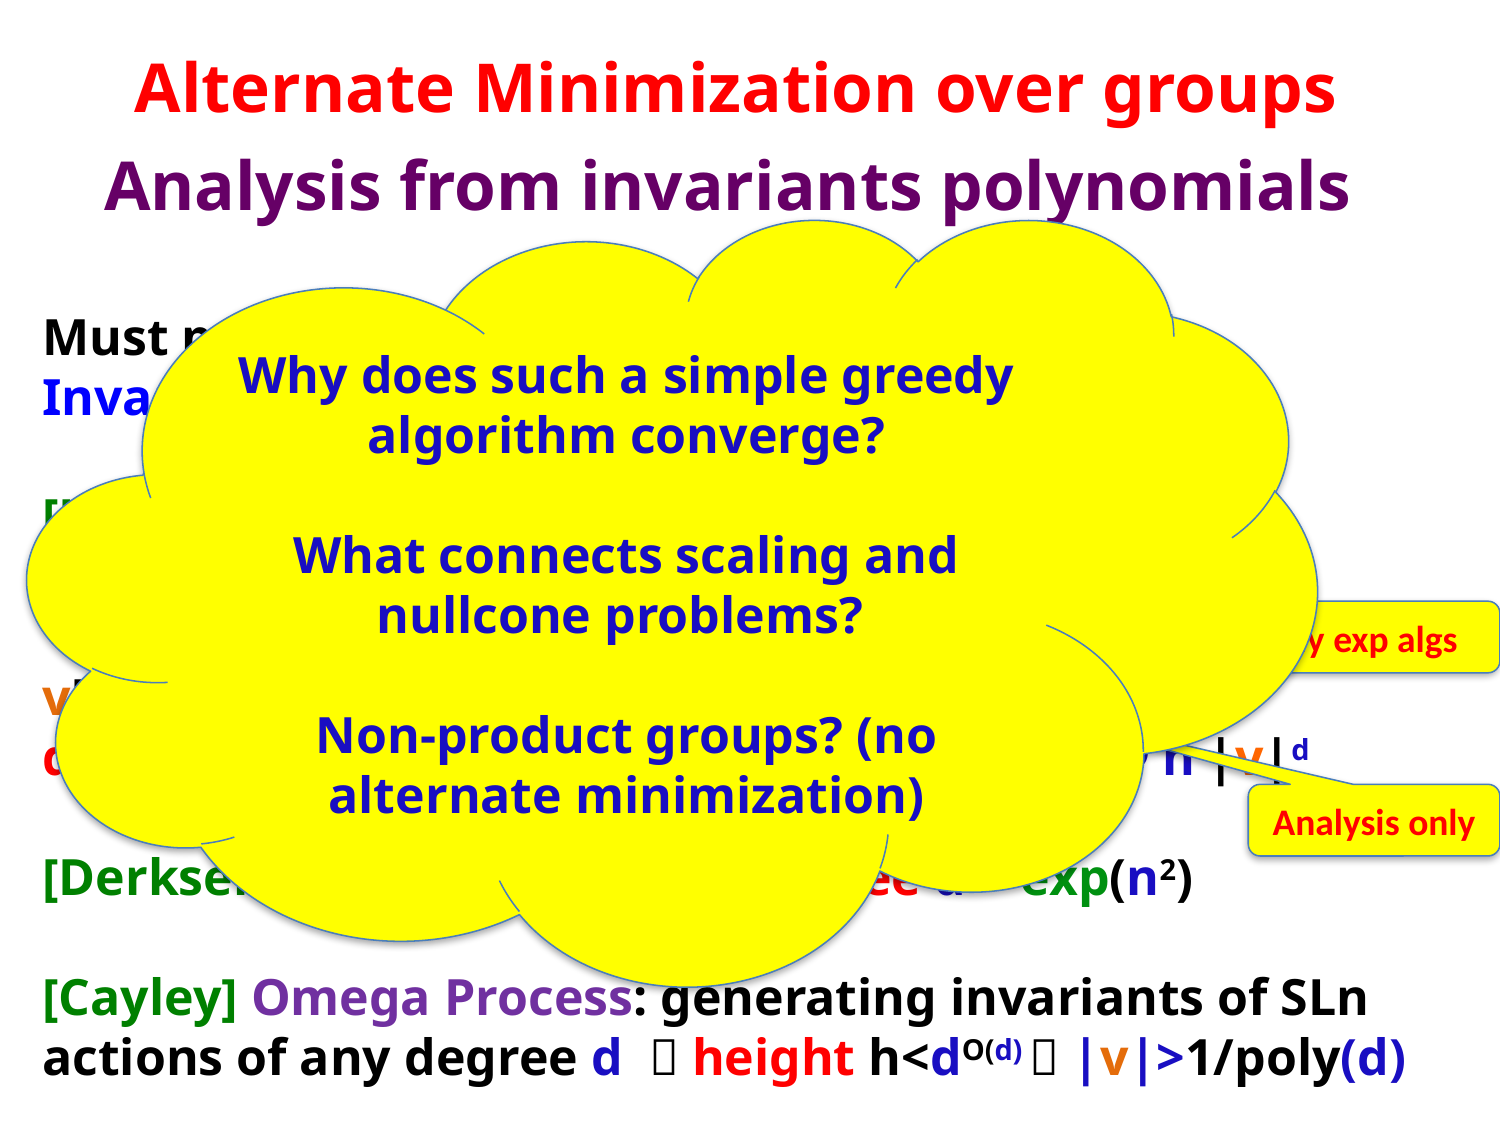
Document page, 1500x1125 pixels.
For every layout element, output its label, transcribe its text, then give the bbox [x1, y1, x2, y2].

text_box Why does such a simple greedy algorithm converge? What connects scaling and nullcone problems? Non-product groups? (no alternate minimization) [25, 219, 1319, 988]
title Alternate Minimization over groups Analysis from invariants polynomials [35, 0, 1421, 295]
text_box Doubly exp algs [1299, 600, 1500, 674]
text_box Analysis only [1182, 748, 1500, 857]
